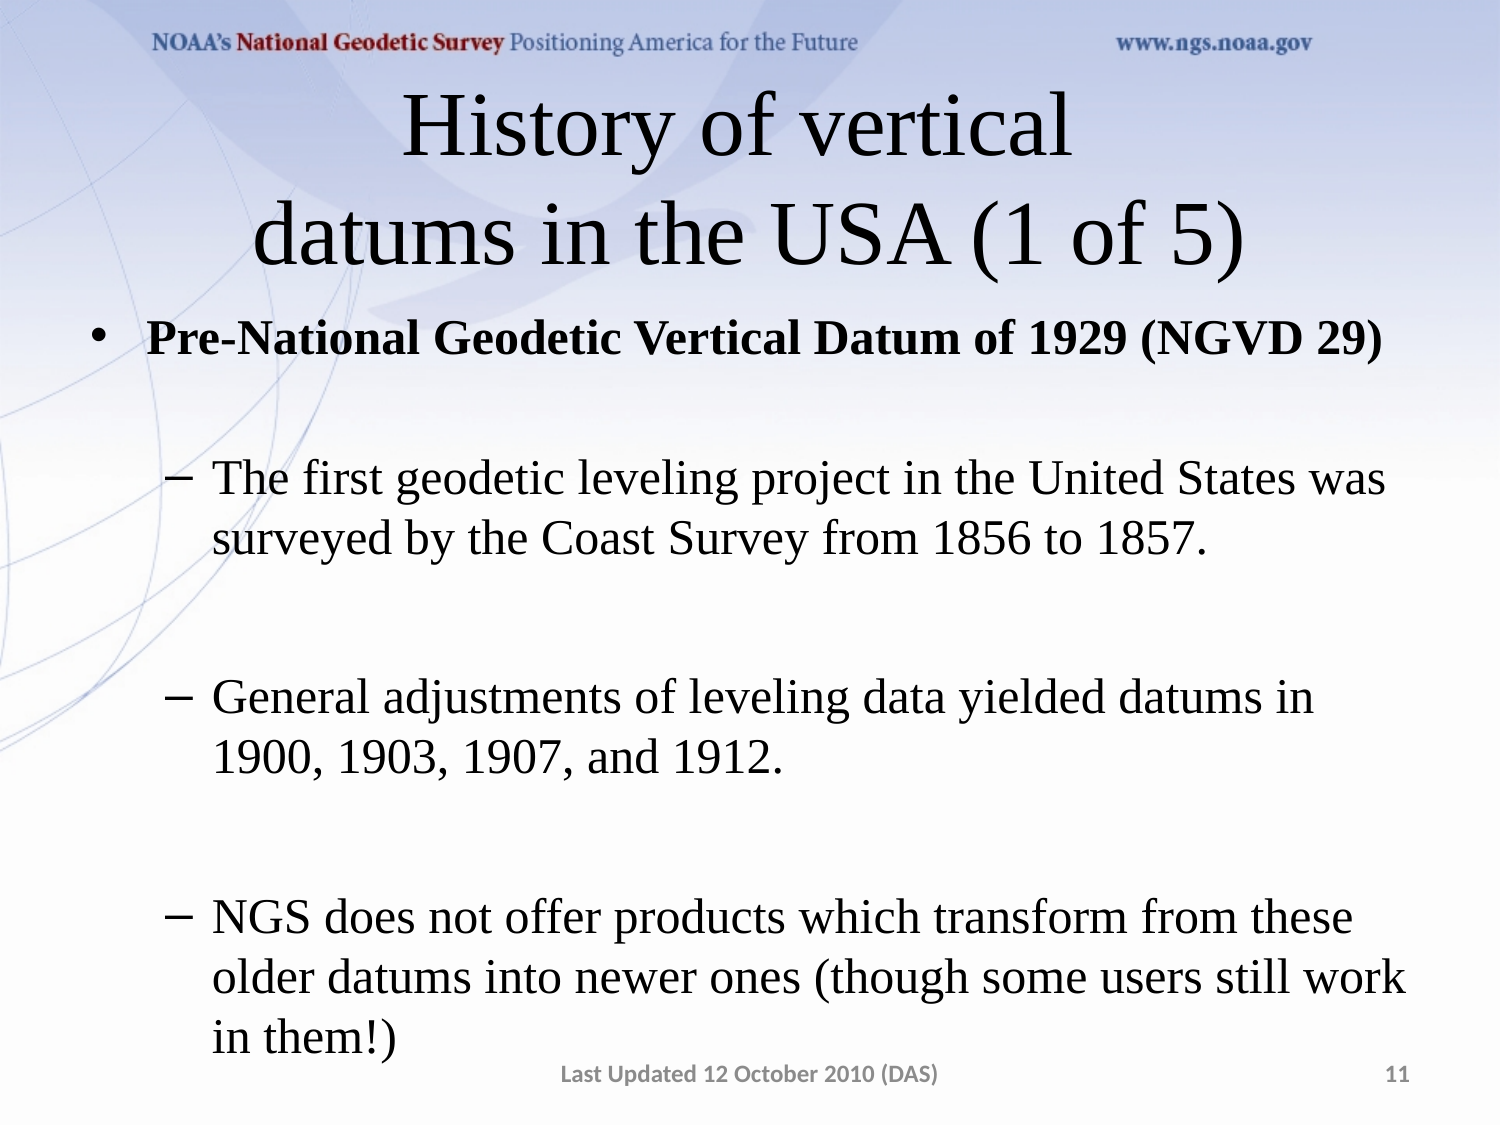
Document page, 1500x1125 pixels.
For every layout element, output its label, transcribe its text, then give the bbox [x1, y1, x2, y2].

title History of vertical datums in the USA (1 of 5) [74, 79, 1426, 268]
footer Last Updated 12 October 2010 (DAS) [512, 1042, 988, 1103]
slide_number 11 [1074, 1042, 1425, 1103]
picture [0, 0, 1500, 1125]
list Pre-National Geodetic Vertical Datum of 1929 (NGVD 29) The first geodetic leveling project in the United States was surveyed by the Coast Survey from 1856 to 1857. General adjustments of leveling data yielded datums in 1900, 1903, 1907, and 1912. NGS does not offer products which transform from these older datums into newer ones (though some users still work in them!) [74, 296, 1426, 1040]
